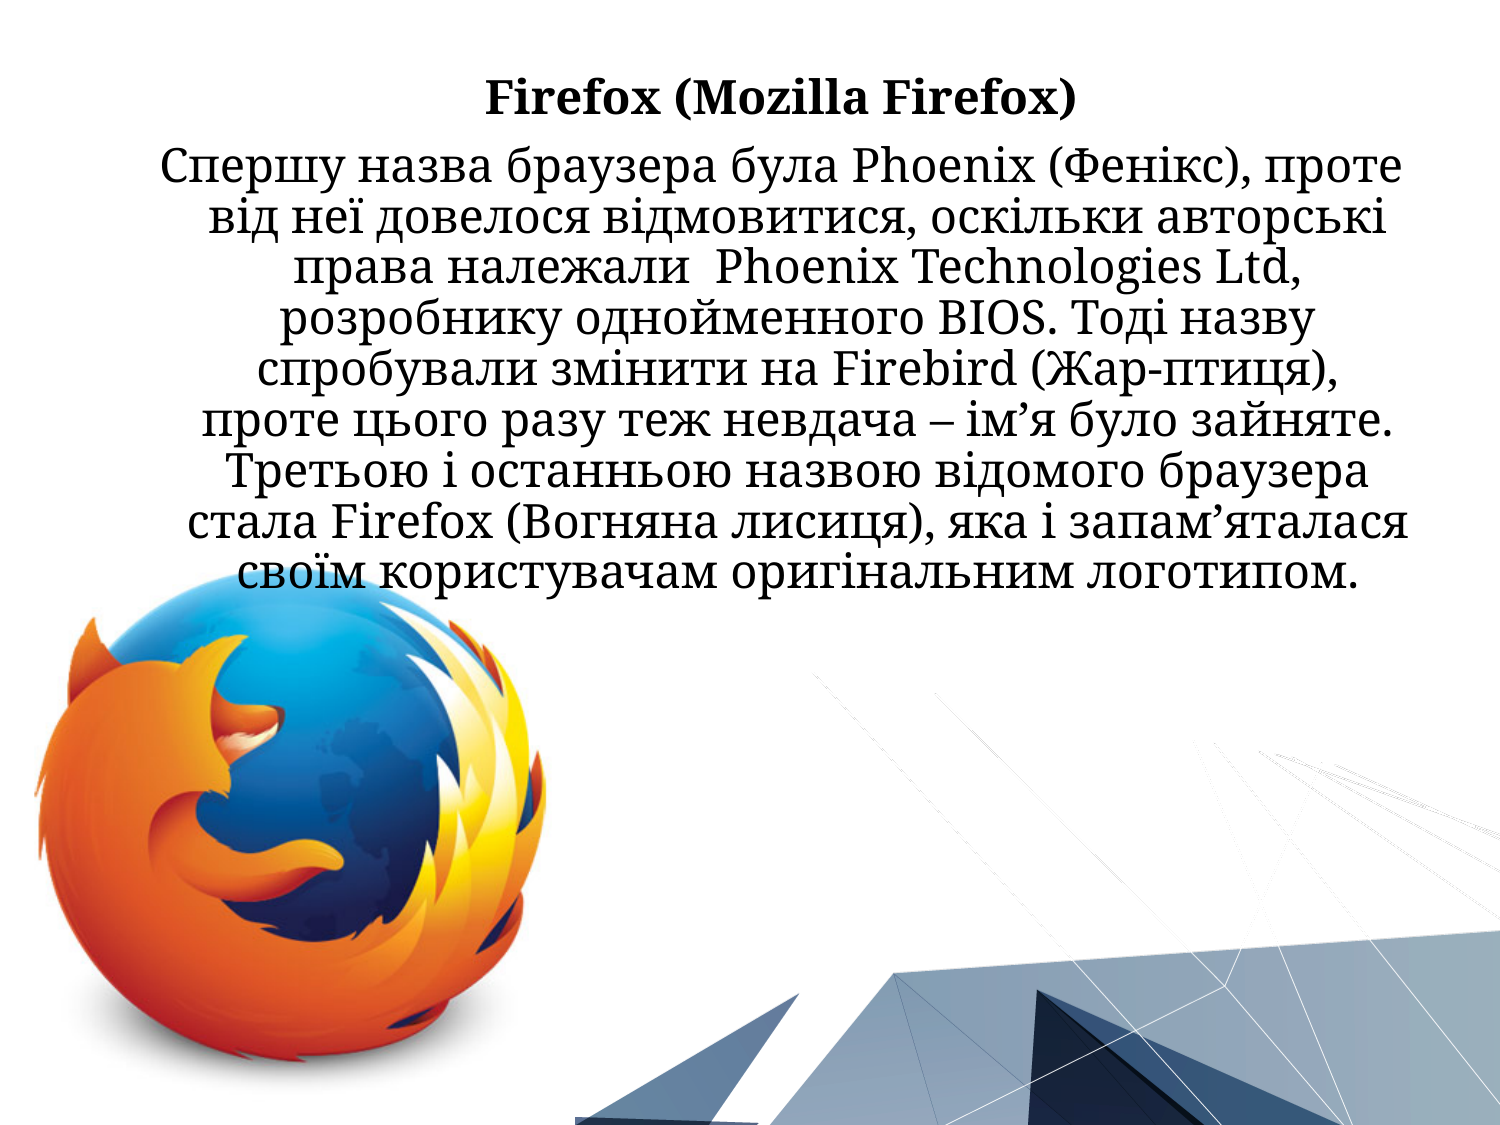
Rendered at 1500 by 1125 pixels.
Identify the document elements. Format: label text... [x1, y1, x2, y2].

picture [0, 0, 1500, 1125]
list Firefox (Mozilla Firefox) Спершу назва браузера була Phoenix (Фенікс), проте від неї довелося відмовитися, оскільки авторські права належали Phoenix Technologies Ltd, розробнику однойменного BIOS. Тоді назву спробували змінити на Firebird (Жар-птиця), проте цього разу теж невдача – ім’я було зайняте. Третьою і останньою назвою відомого браузера стала Firefox (Вогняна лисиця), яка і запам’яталася своїм користувачам оригінальним логотипом. [135, 66, 1427, 637]
